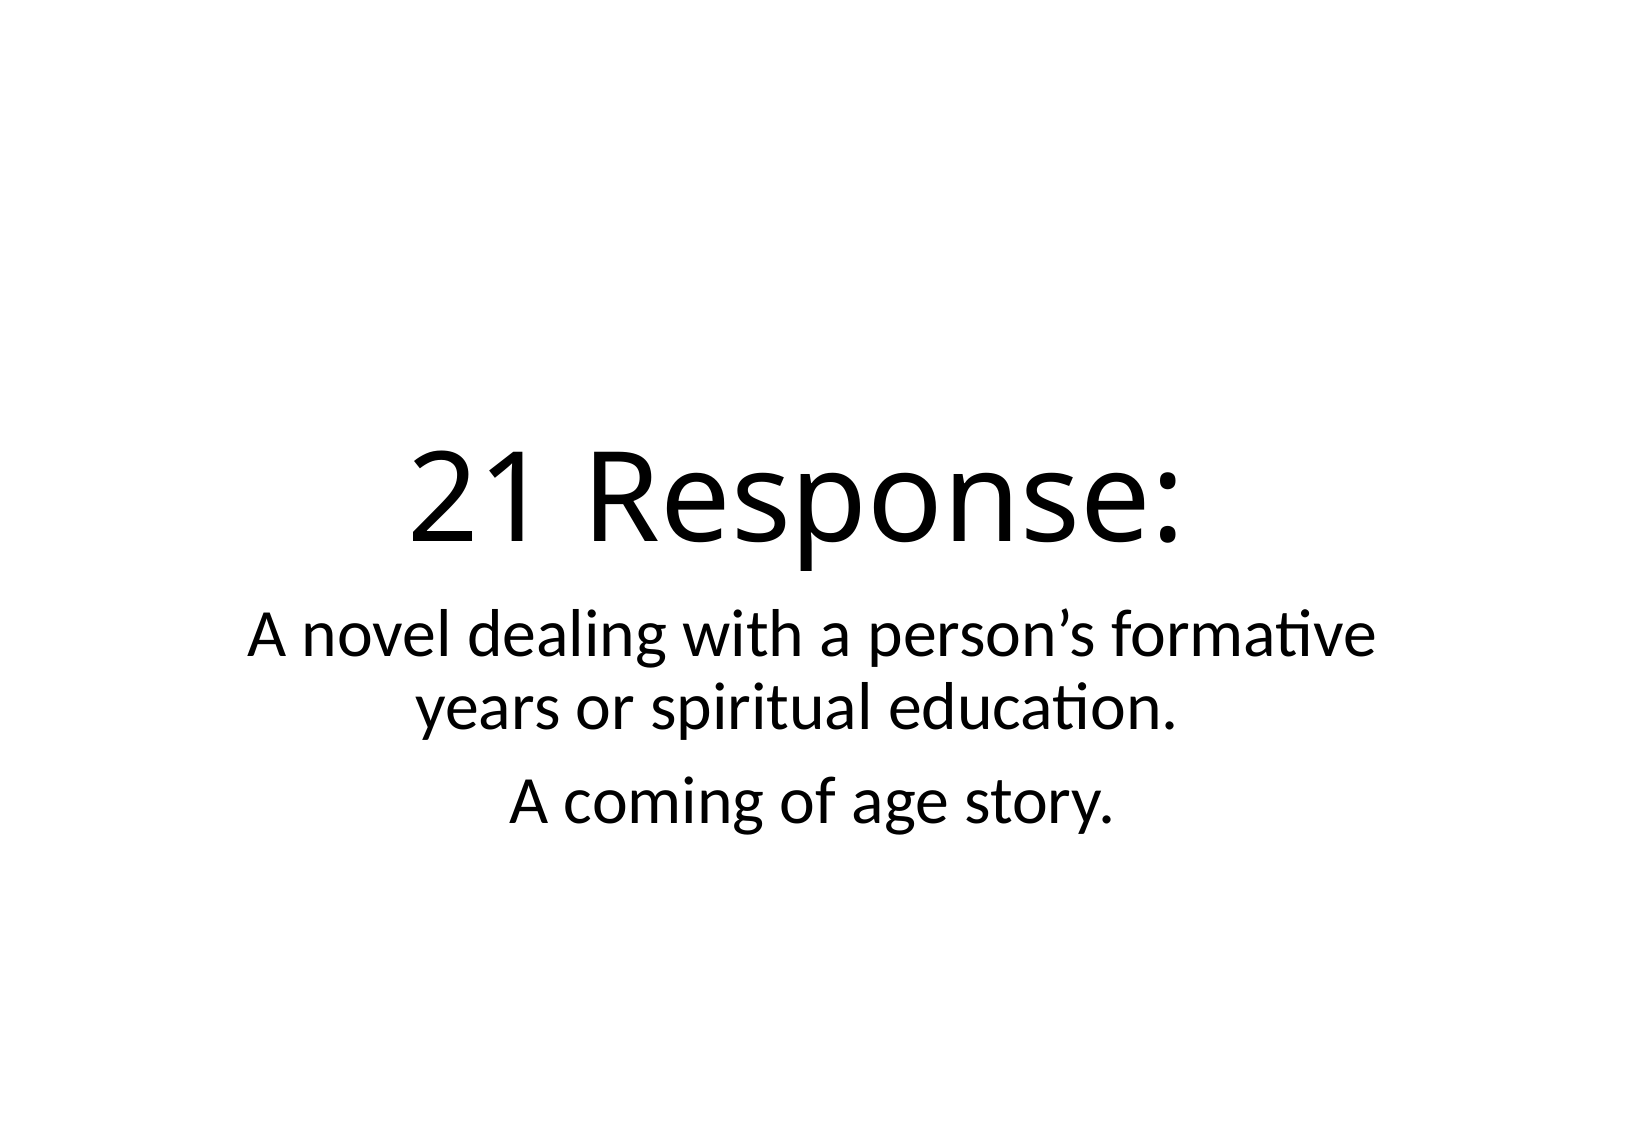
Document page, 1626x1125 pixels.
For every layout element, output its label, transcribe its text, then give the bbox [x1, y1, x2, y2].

title 21 Response: [121, 184, 1504, 576]
subtitle A novel dealing with a person’s formative years or spiritual education. A coming of age story. [203, 590, 1422, 863]
